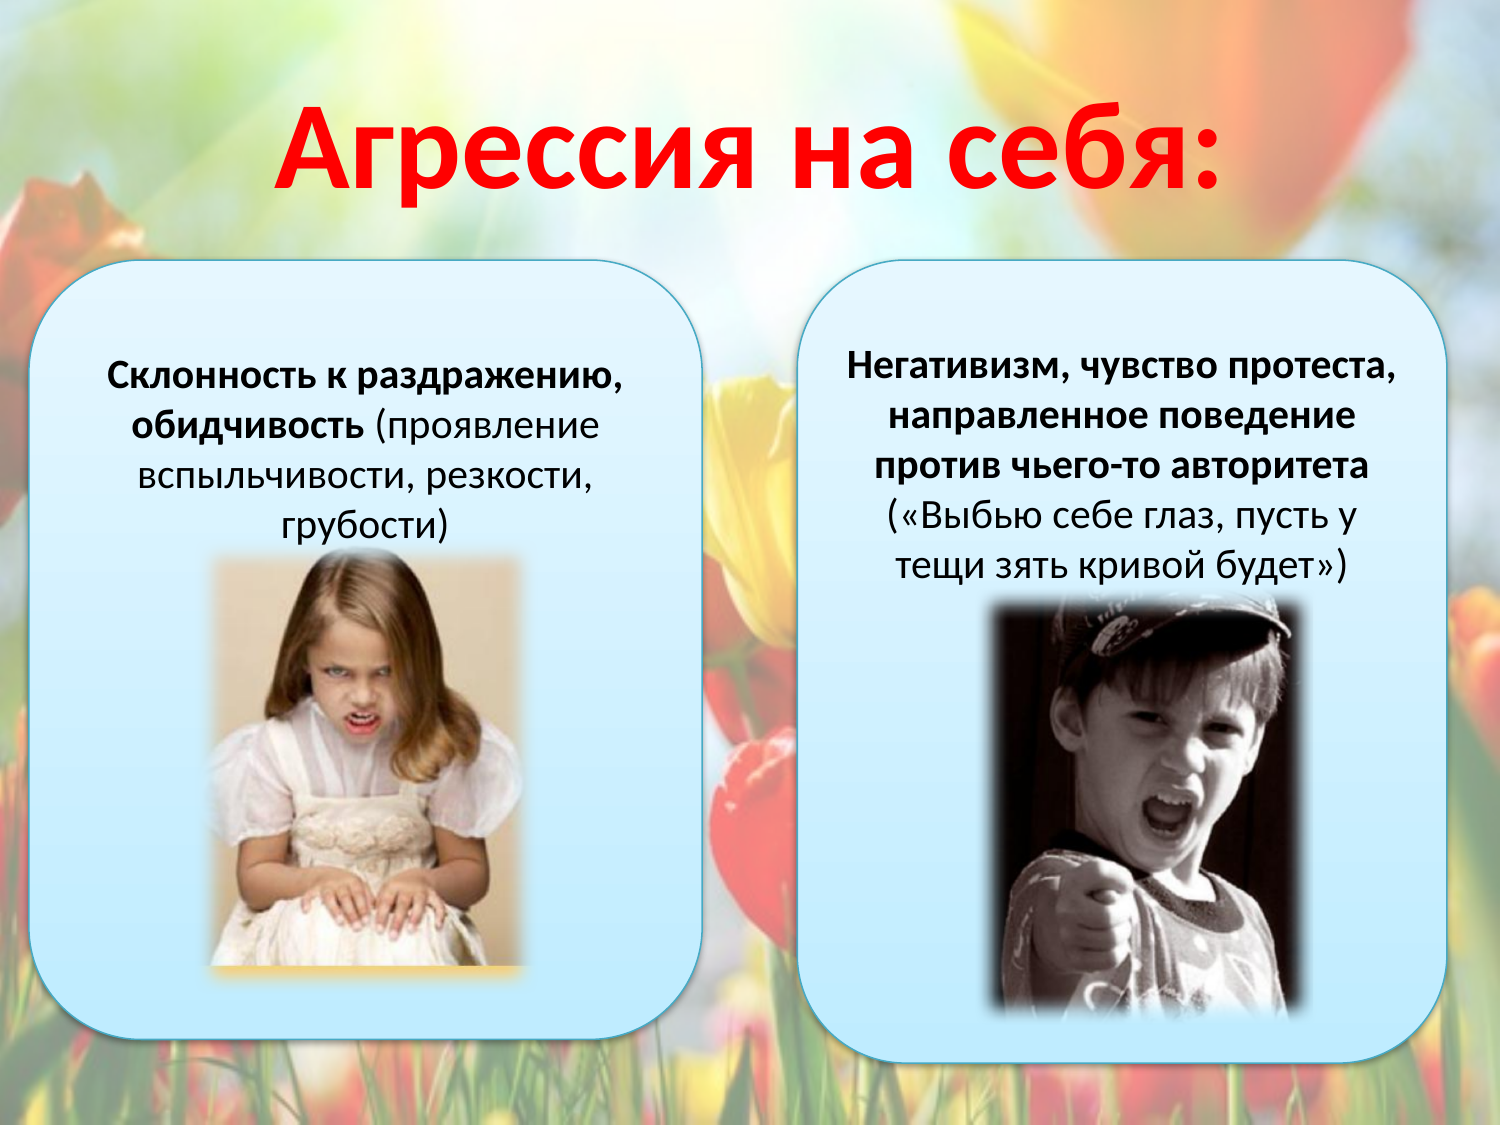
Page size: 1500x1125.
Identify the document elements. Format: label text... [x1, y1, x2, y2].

text_box Склонность к раздражению, обидчивость (проявление вспыльчивости, резкости, грубости) [28, 259, 703, 1041]
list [974, 585, 1318, 1026]
text_box Негативизм, чувство протеста, направленное поведение против чьего-то авторитета («Выбью себе глаз, пусть у тещи зять кривой будет») [796, 259, 1448, 1064]
title Агрессия на себя: [75, 45, 1425, 233]
picture [194, 538, 538, 995]
